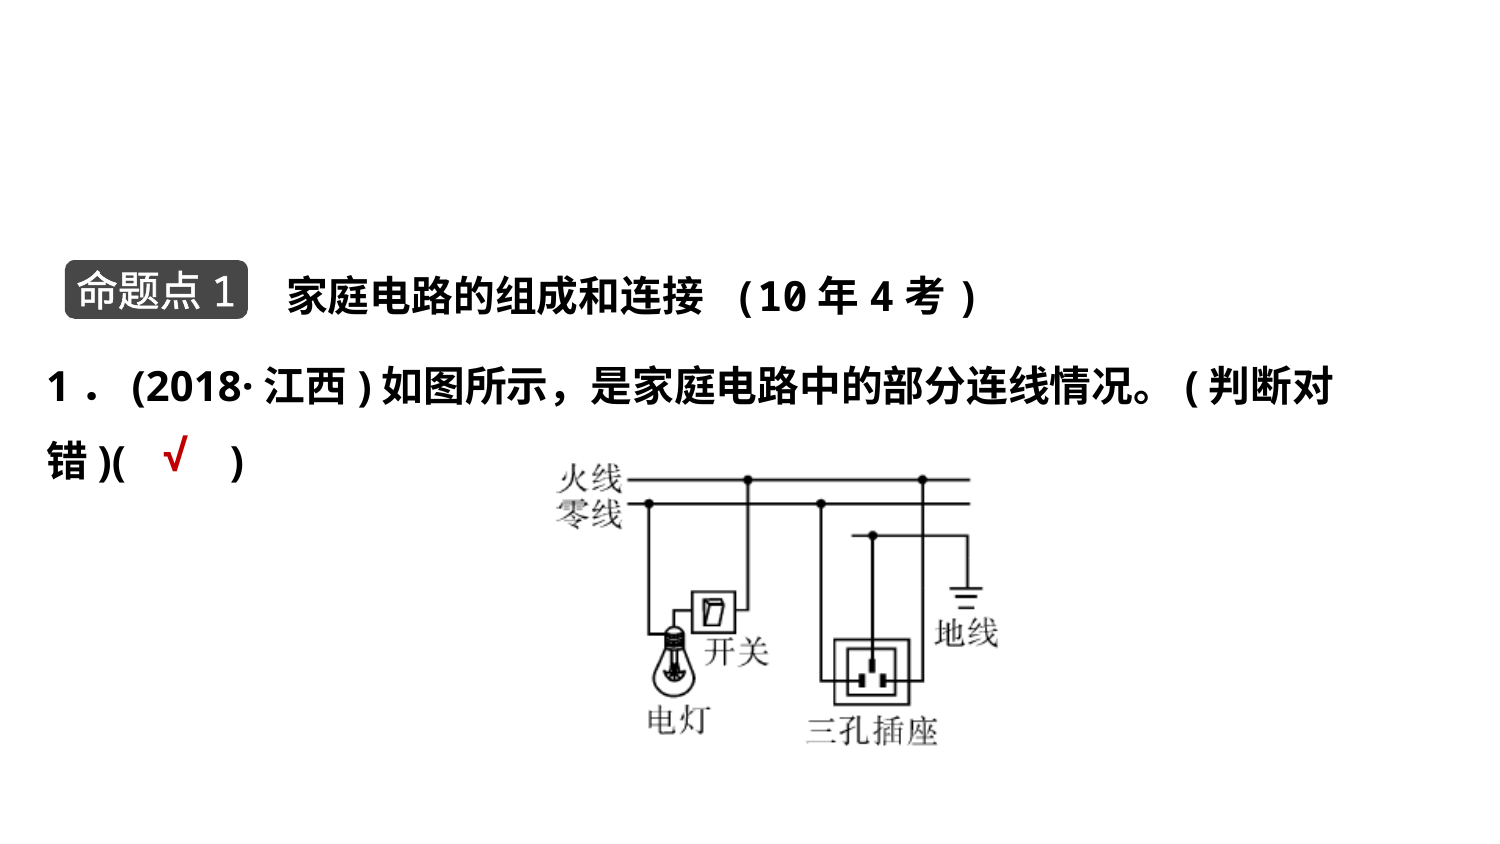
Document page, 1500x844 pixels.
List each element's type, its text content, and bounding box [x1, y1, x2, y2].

text_box 家庭电路的组成和连接 (10年4考) [271, 237, 1424, 327]
text_box √ [147, 397, 203, 488]
picture [533, 451, 1020, 752]
text_box 1．(2018·江西)如图所示，是家庭电路中的部分连线情况。(判断对 错)( ) [31, 327, 1457, 492]
text_box 命题点1 [63, 258, 249, 320]
